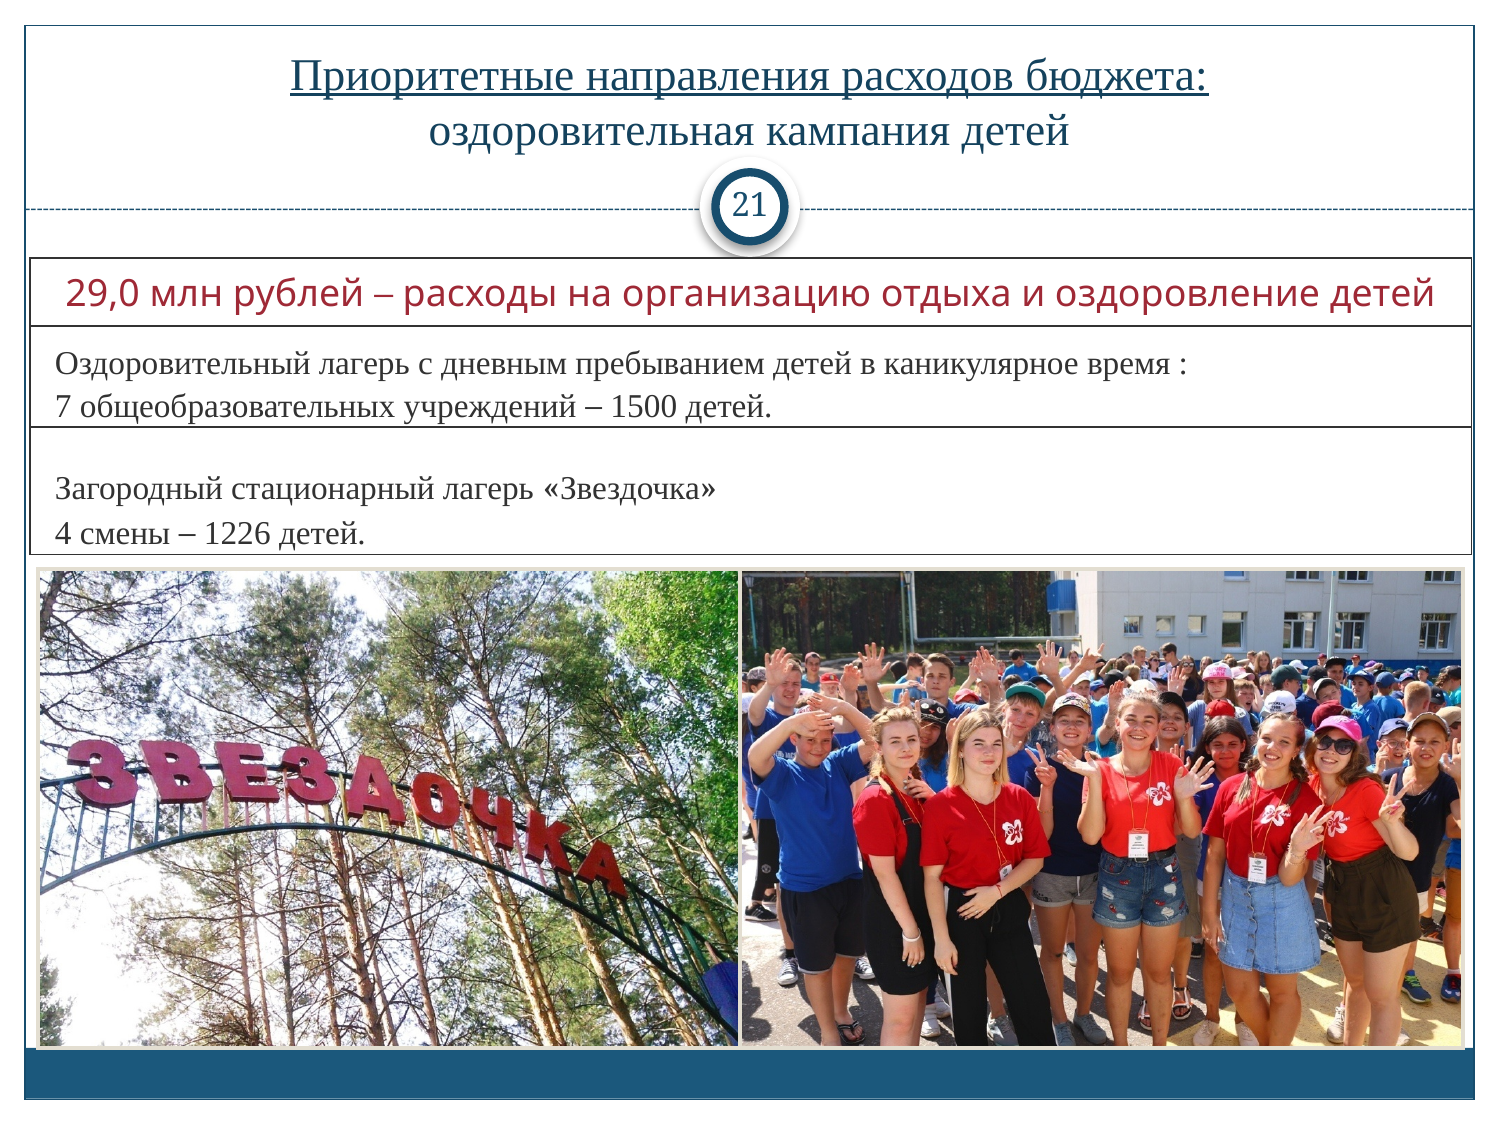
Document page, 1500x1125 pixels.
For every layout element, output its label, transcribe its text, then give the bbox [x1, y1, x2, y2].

picture [39, 570, 1462, 1047]
slide_number 21 [712, 169, 788, 243]
table_cell Оздоровительный лагерь с дневным пребыванием детей в каникулярное время : 7 общеобразовательных учреждений – 1500 детей. [31, 327, 1471, 426]
table_cell Загородный стационарный лагерь «Звездочка» 4 смены – 1226 детей. [31, 428, 1471, 554]
title Приоритетные направления расходов бюджета: оздоровительная кампания детей [49, 37, 1450, 162]
table_header 29,0 млн рублей – расходы на организацию отдыха и оздоровление детей [31, 259, 1471, 325]
